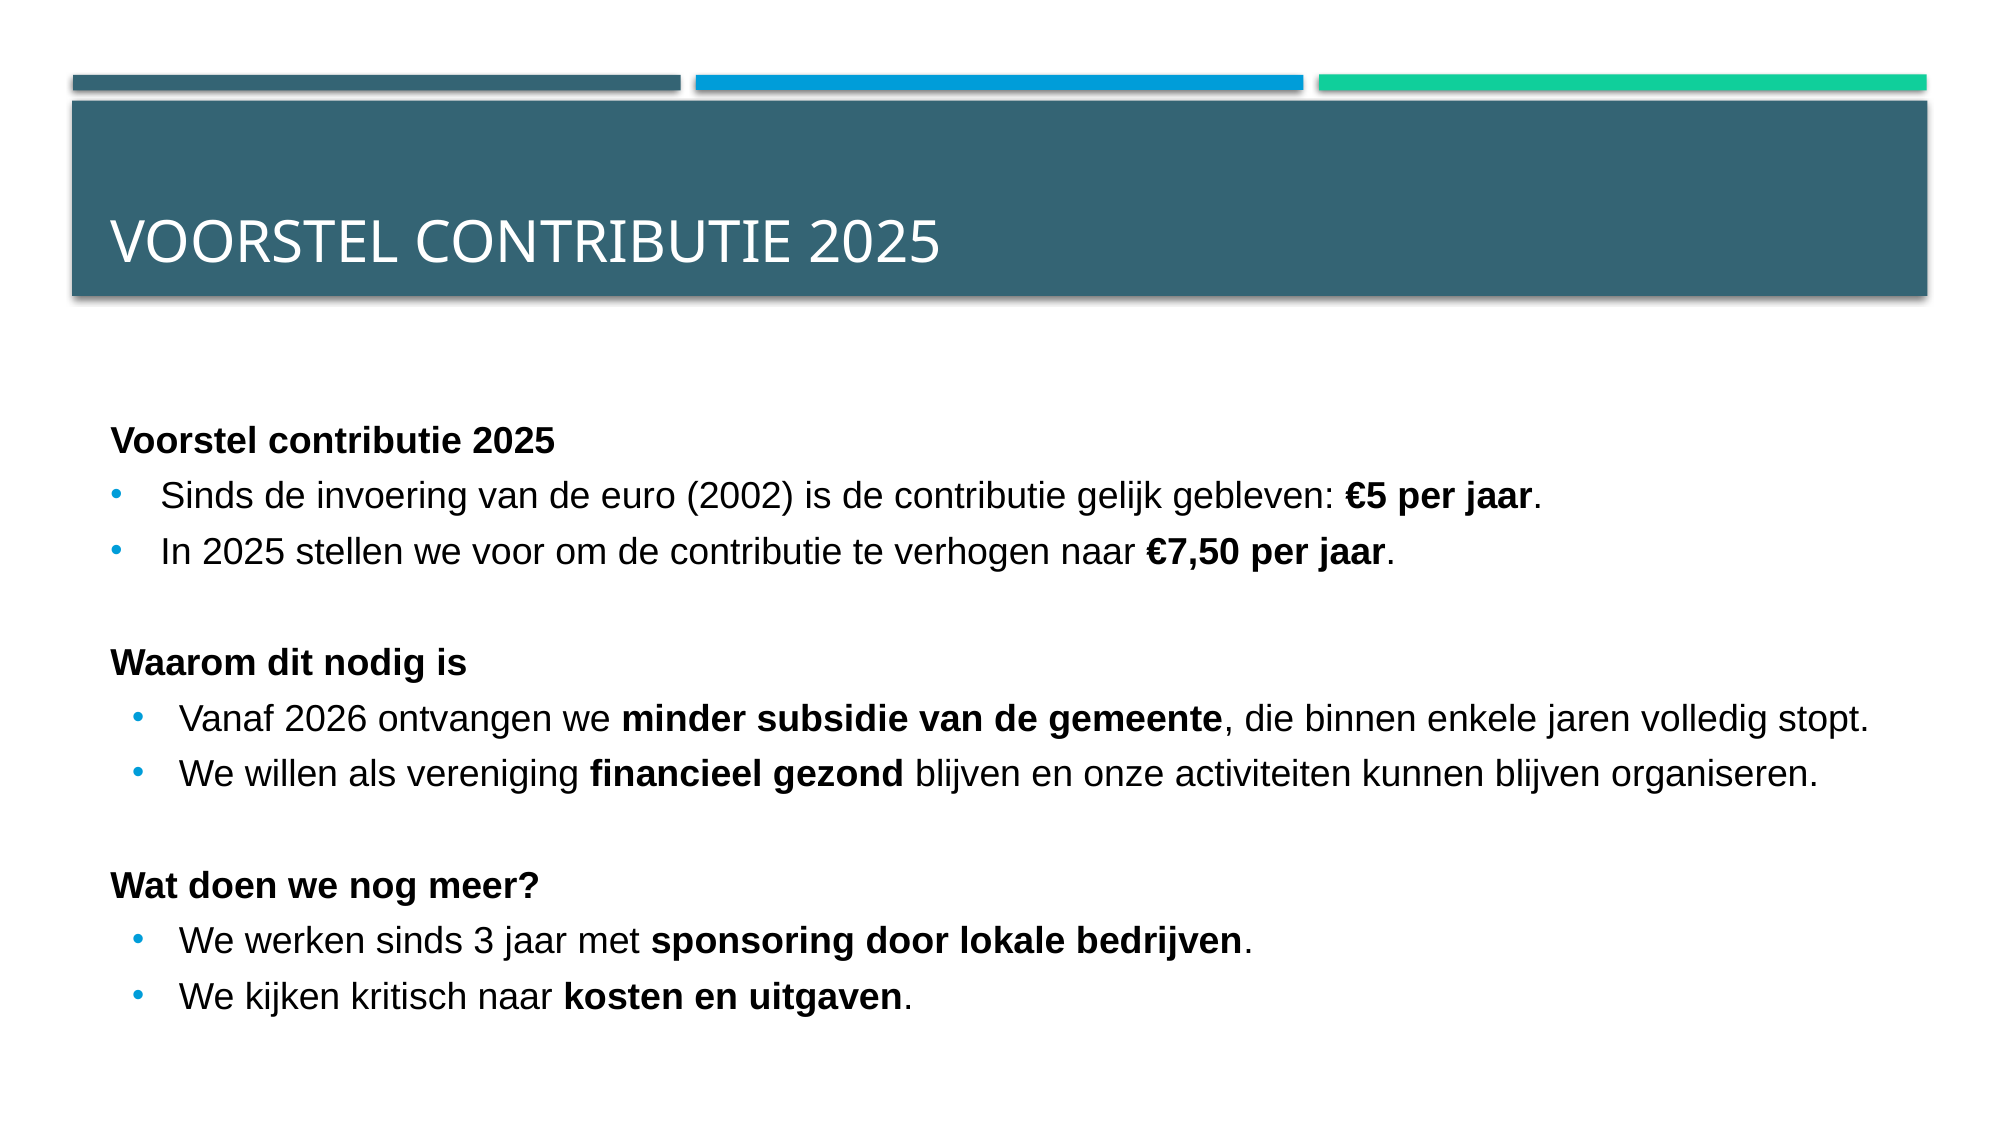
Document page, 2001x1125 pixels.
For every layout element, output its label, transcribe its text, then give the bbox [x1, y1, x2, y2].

title Voorstel Contributie 2025 [95, 115, 1905, 282]
list Voorstel contributie 2025 Sinds de invoering van de euro (2002) is de contributie gelijk gebleven: €5 per jaar. In 2025 stellen we voor om de contributie te verhogen naar €7,50 per jaar. Waarom dit nodig is Vanaf 2026 ontvangen we minder subsidie van de gemeente, die binnen enkele jaren volledig stopt. We willen als vereniging financieel gezond blijven en onze activiteiten kunnen blijven organiseren. Wat doen we nog meer? We werken sinds 3 jaar met sponsoring door lokale bedrijven. We kijken kritisch naar kosten en uitgaven. [95, 342, 1905, 1075]
